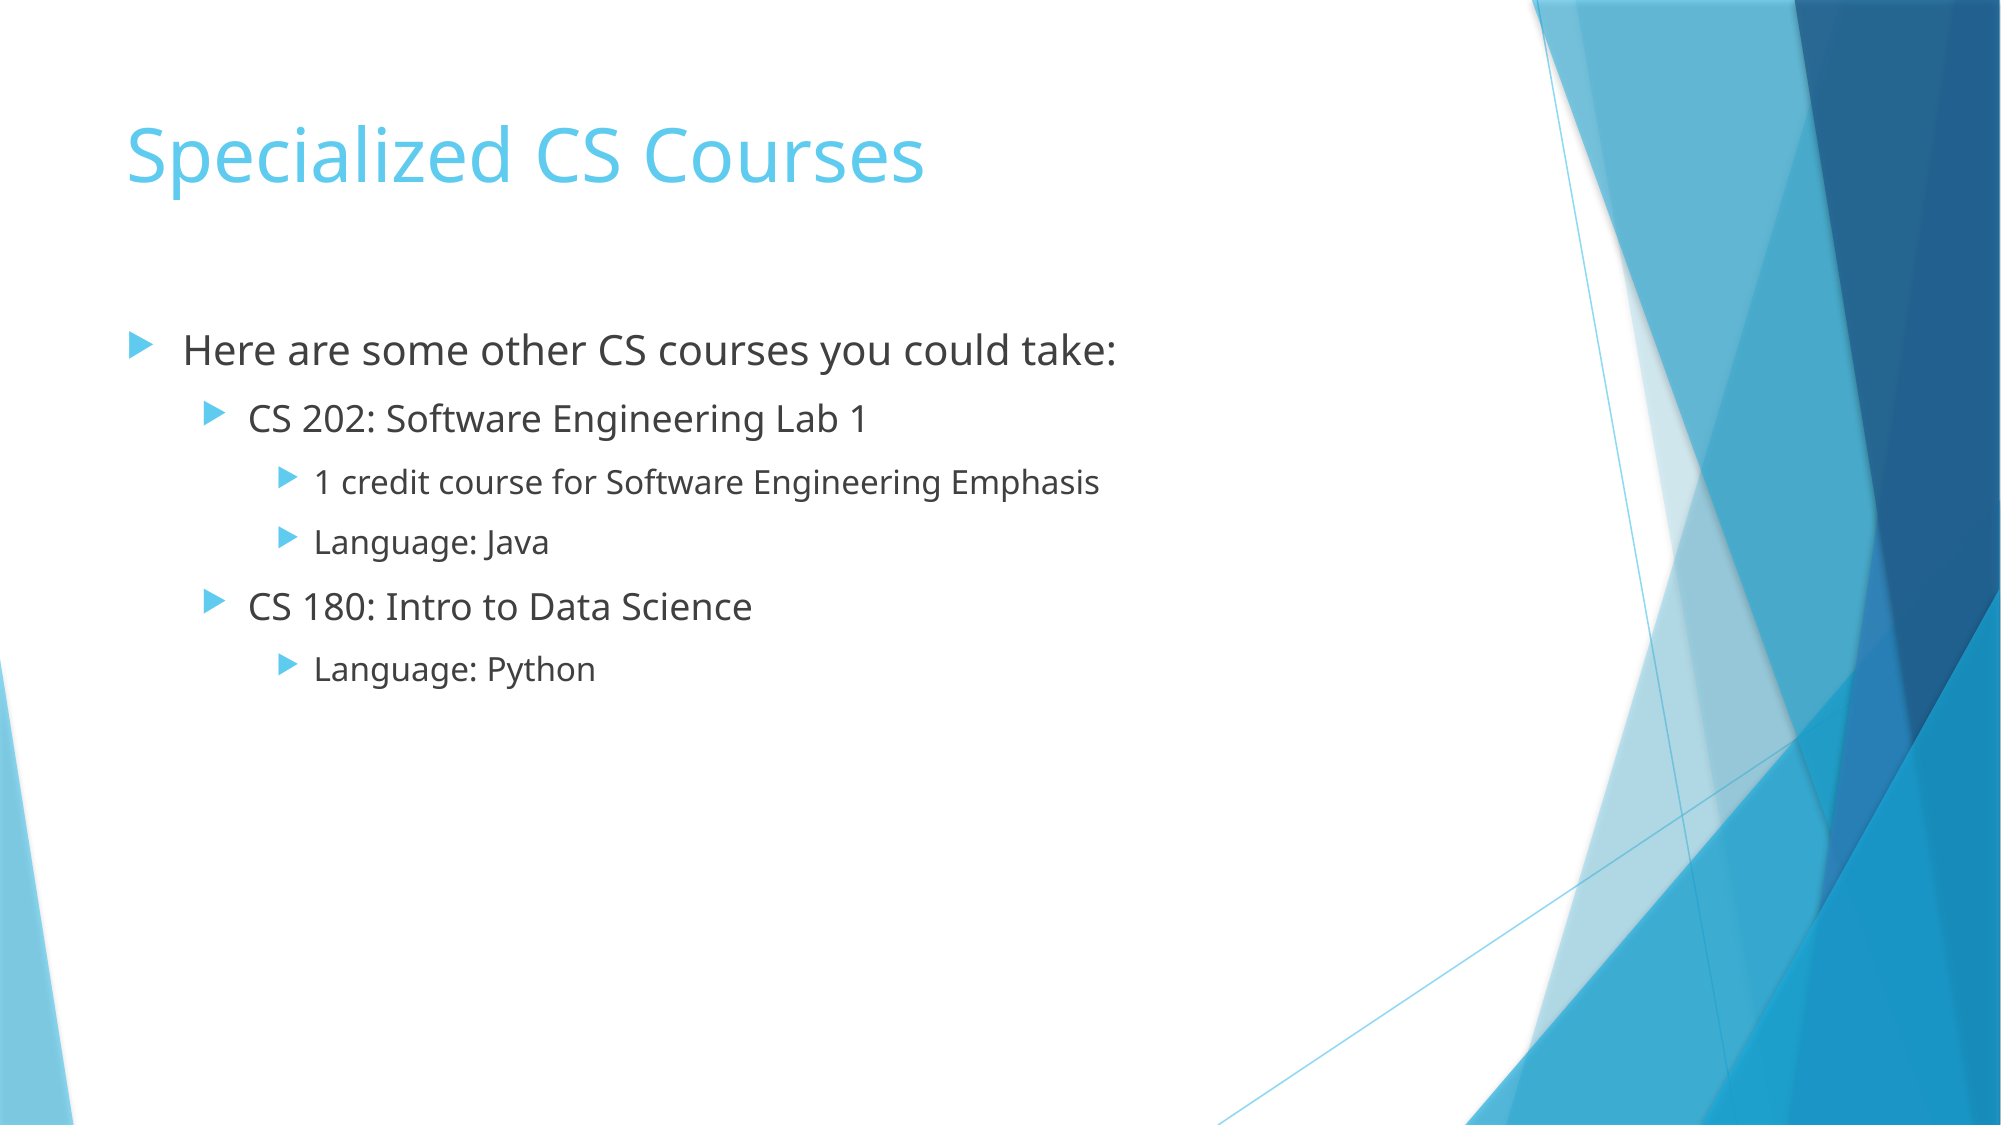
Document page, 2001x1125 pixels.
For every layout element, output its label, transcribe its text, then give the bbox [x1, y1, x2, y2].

title Specialized CS Courses [111, 99, 1522, 316]
list Here are some other CS courses you could take: CS 202: Software Engineering Lab 1 1 credit course for Software Engineering Emphasis Language: Java CS 180: Intro to Data Science Language: Python [111, 316, 1522, 991]
